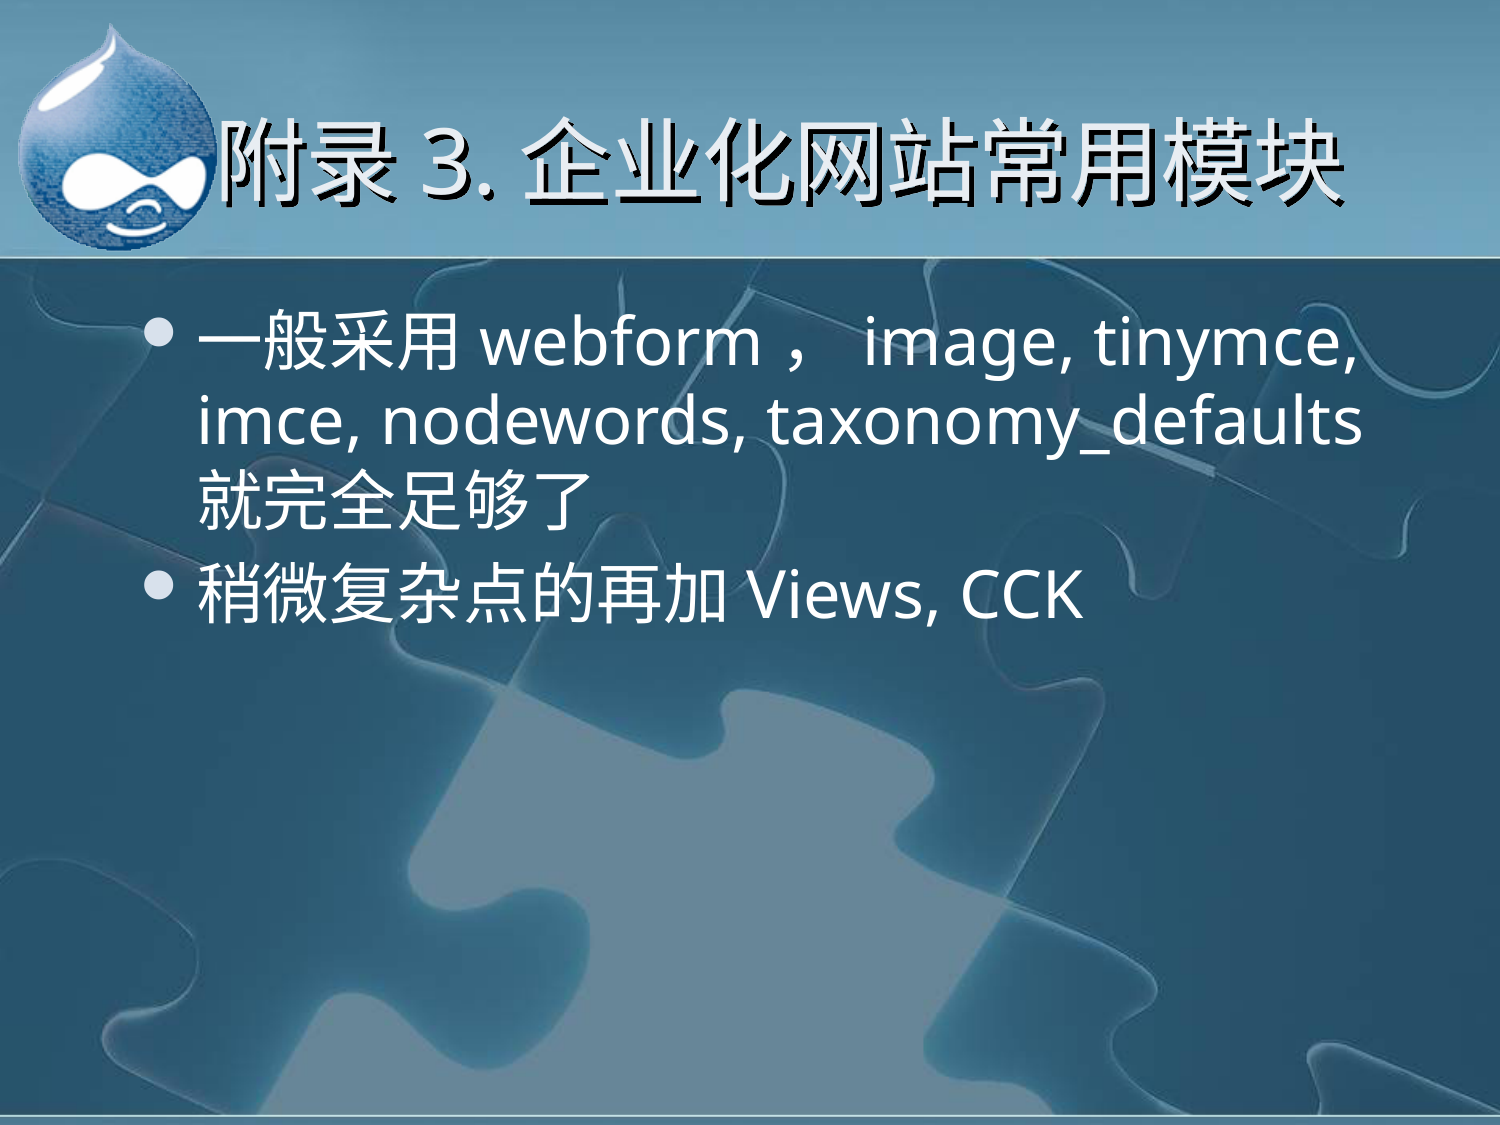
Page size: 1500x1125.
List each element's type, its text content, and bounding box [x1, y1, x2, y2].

title 附录3.企业化网站常用模块 [198, 70, 1462, 246]
picture [0, 0, 1500, 1125]
list 一般采用webform，image, tinymce, imce, nodewords, taxonomy_defaults就完全足够了 稍微复杂点的再加Views, CCK [124, 290, 1388, 1071]
